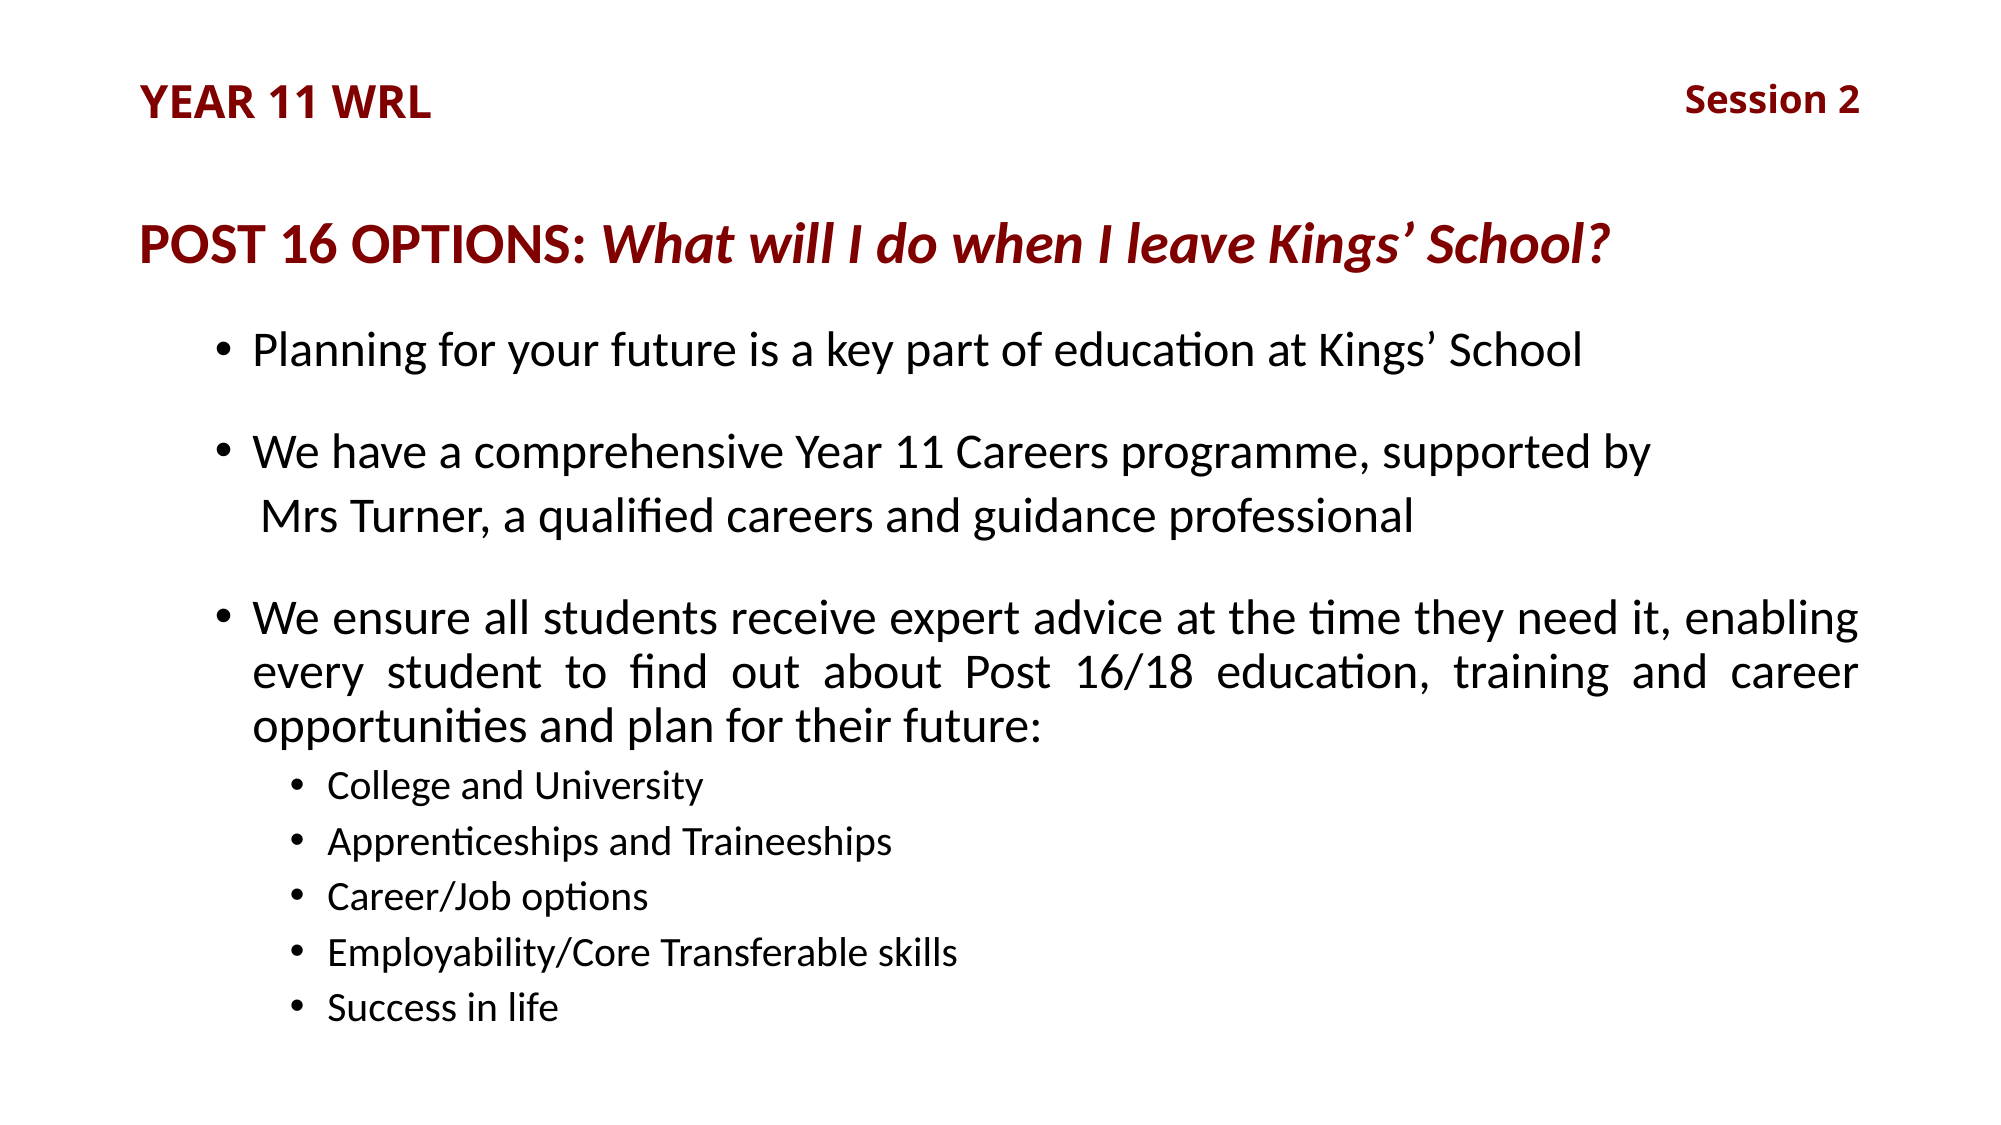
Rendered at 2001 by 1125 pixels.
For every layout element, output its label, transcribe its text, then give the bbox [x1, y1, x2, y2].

text_box YEAR 11 WRL [124, 71, 836, 234]
text_box Session 2 [1164, 71, 1875, 234]
text_box POST 16 OPTIONS: What will I do when I leave Kings’ School? Planning for your future is a key part of education at Kings’ School We have a comprehensive Year 11 Careers programme, supported by Mrs Turner, a qualified careers and guidance professional We ensure all students receive expert advice at the time they need it, enabling every student to find out about Post 16/18 education, training and career opportunities and plan for their future: College and University Apprenticeships and Traineeships Career/Job options Employability/Core Transferable skills Success in life [125, 205, 1875, 1055]
